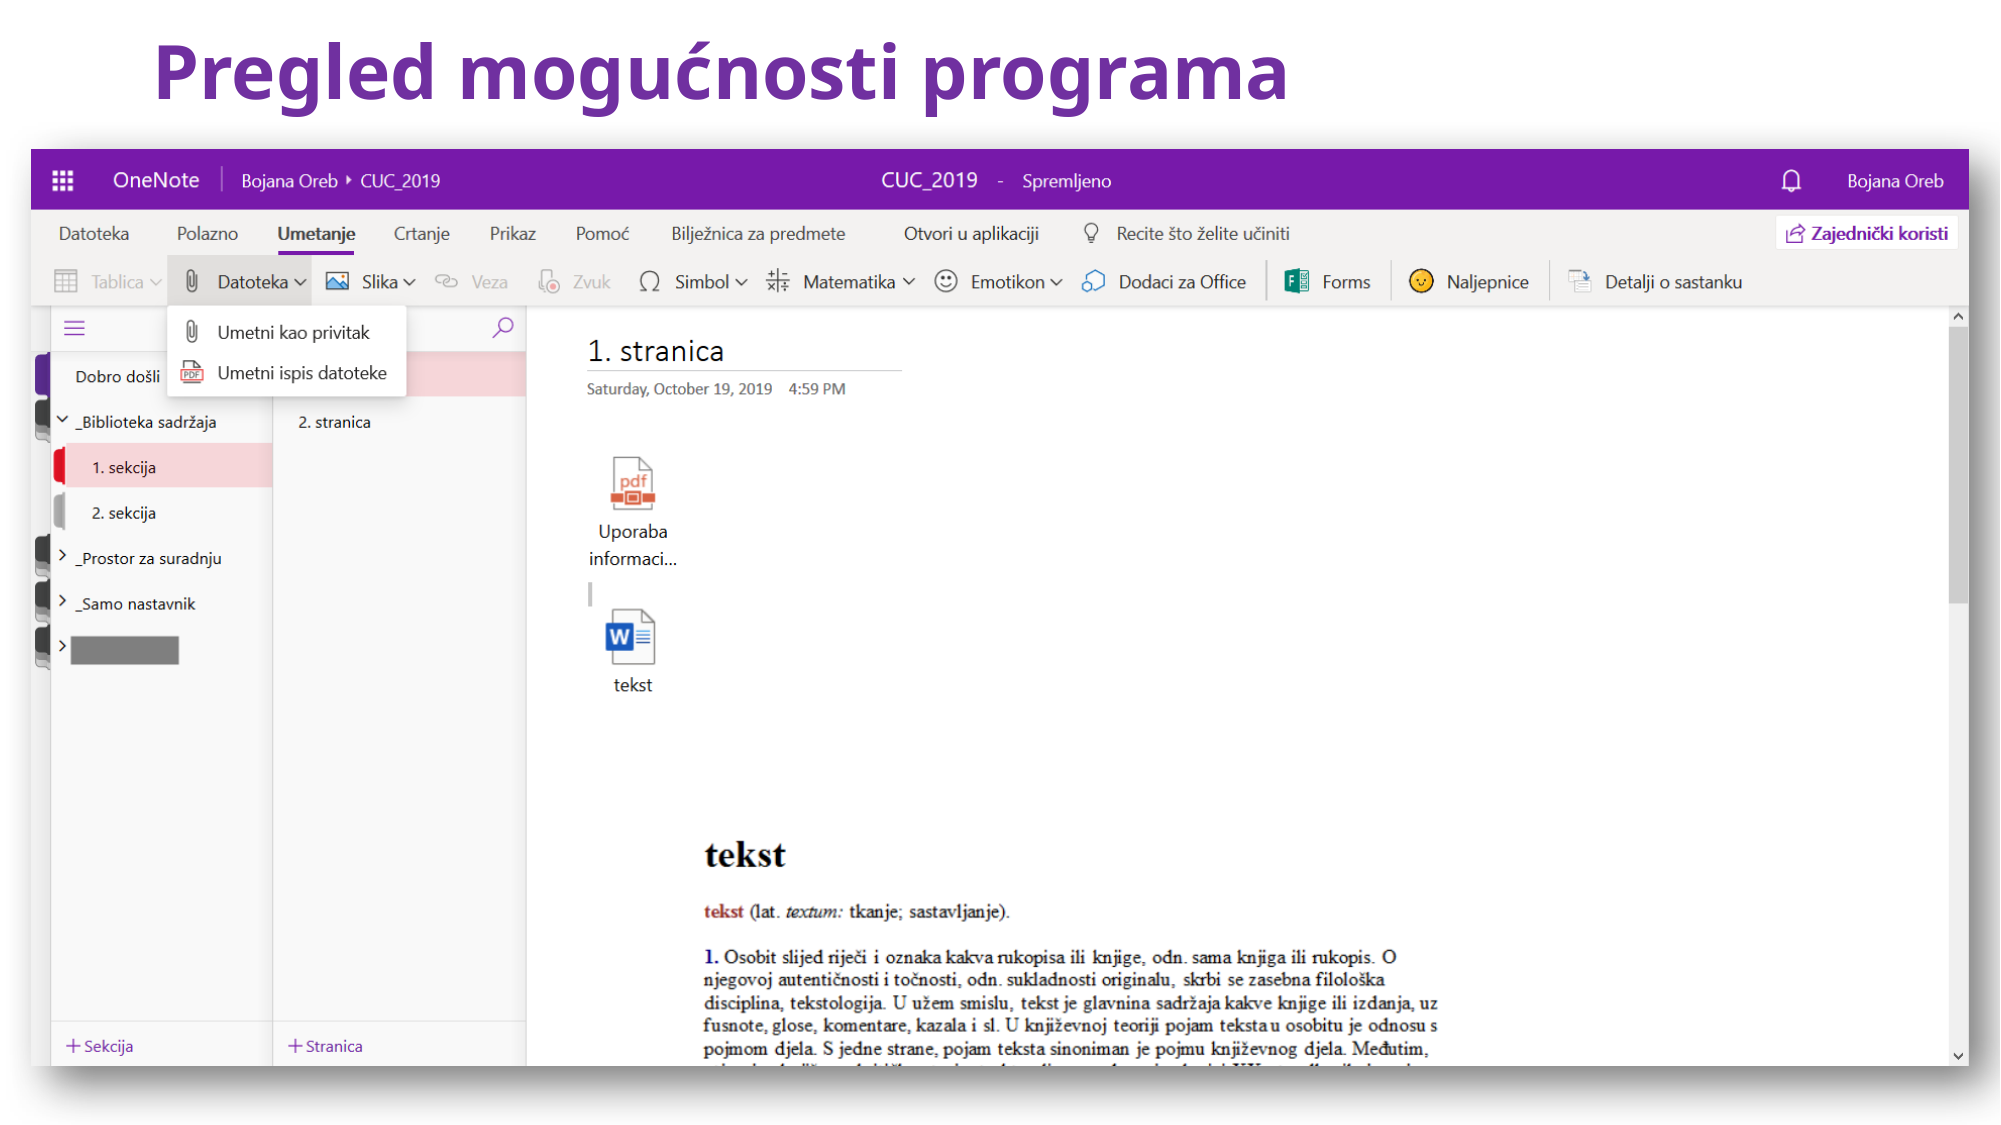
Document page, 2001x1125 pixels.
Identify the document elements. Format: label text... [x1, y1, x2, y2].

picture [31, 149, 1969, 1066]
title Pregled mogućnosti programa [137, 27, 1863, 149]
